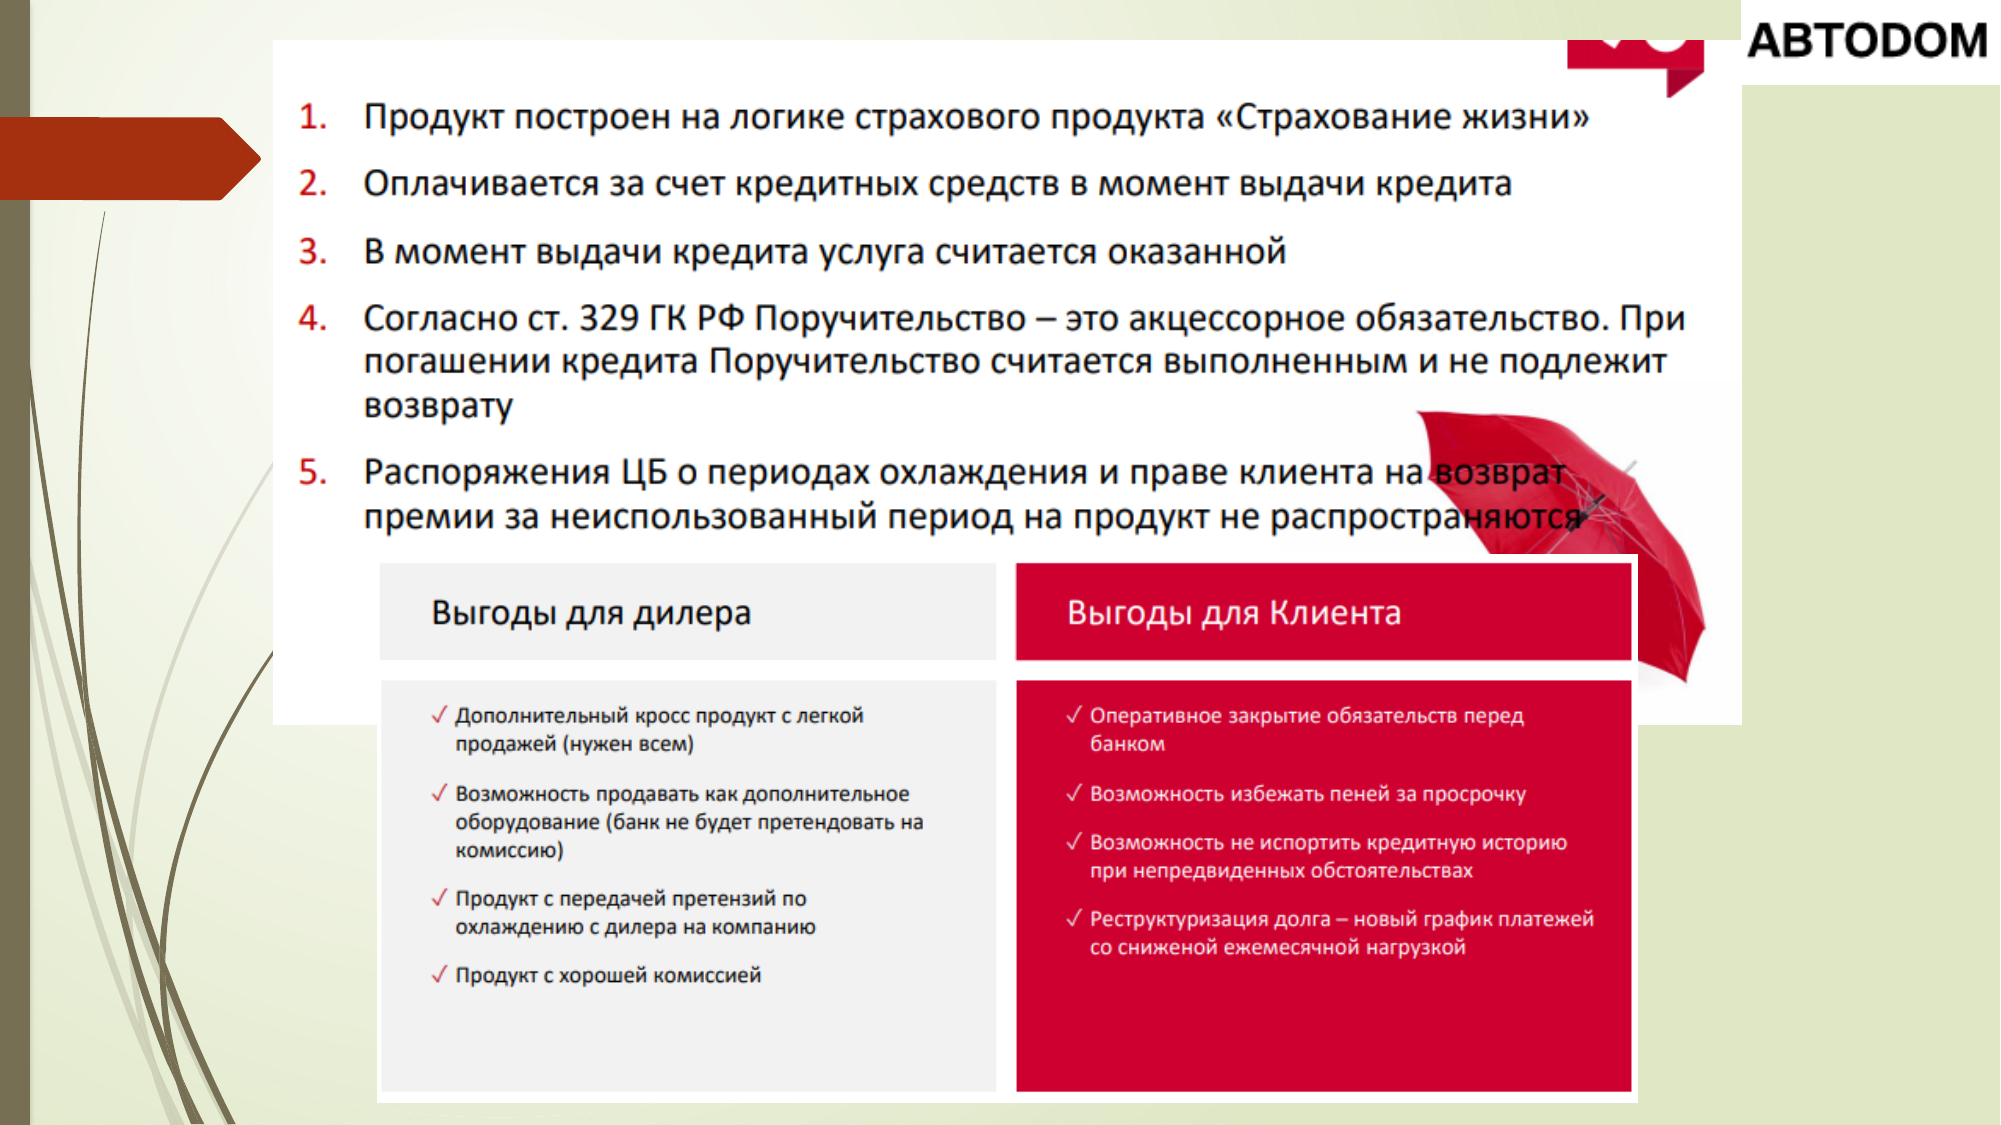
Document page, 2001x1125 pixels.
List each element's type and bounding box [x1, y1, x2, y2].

picture [273, 0, 2000, 1103]
